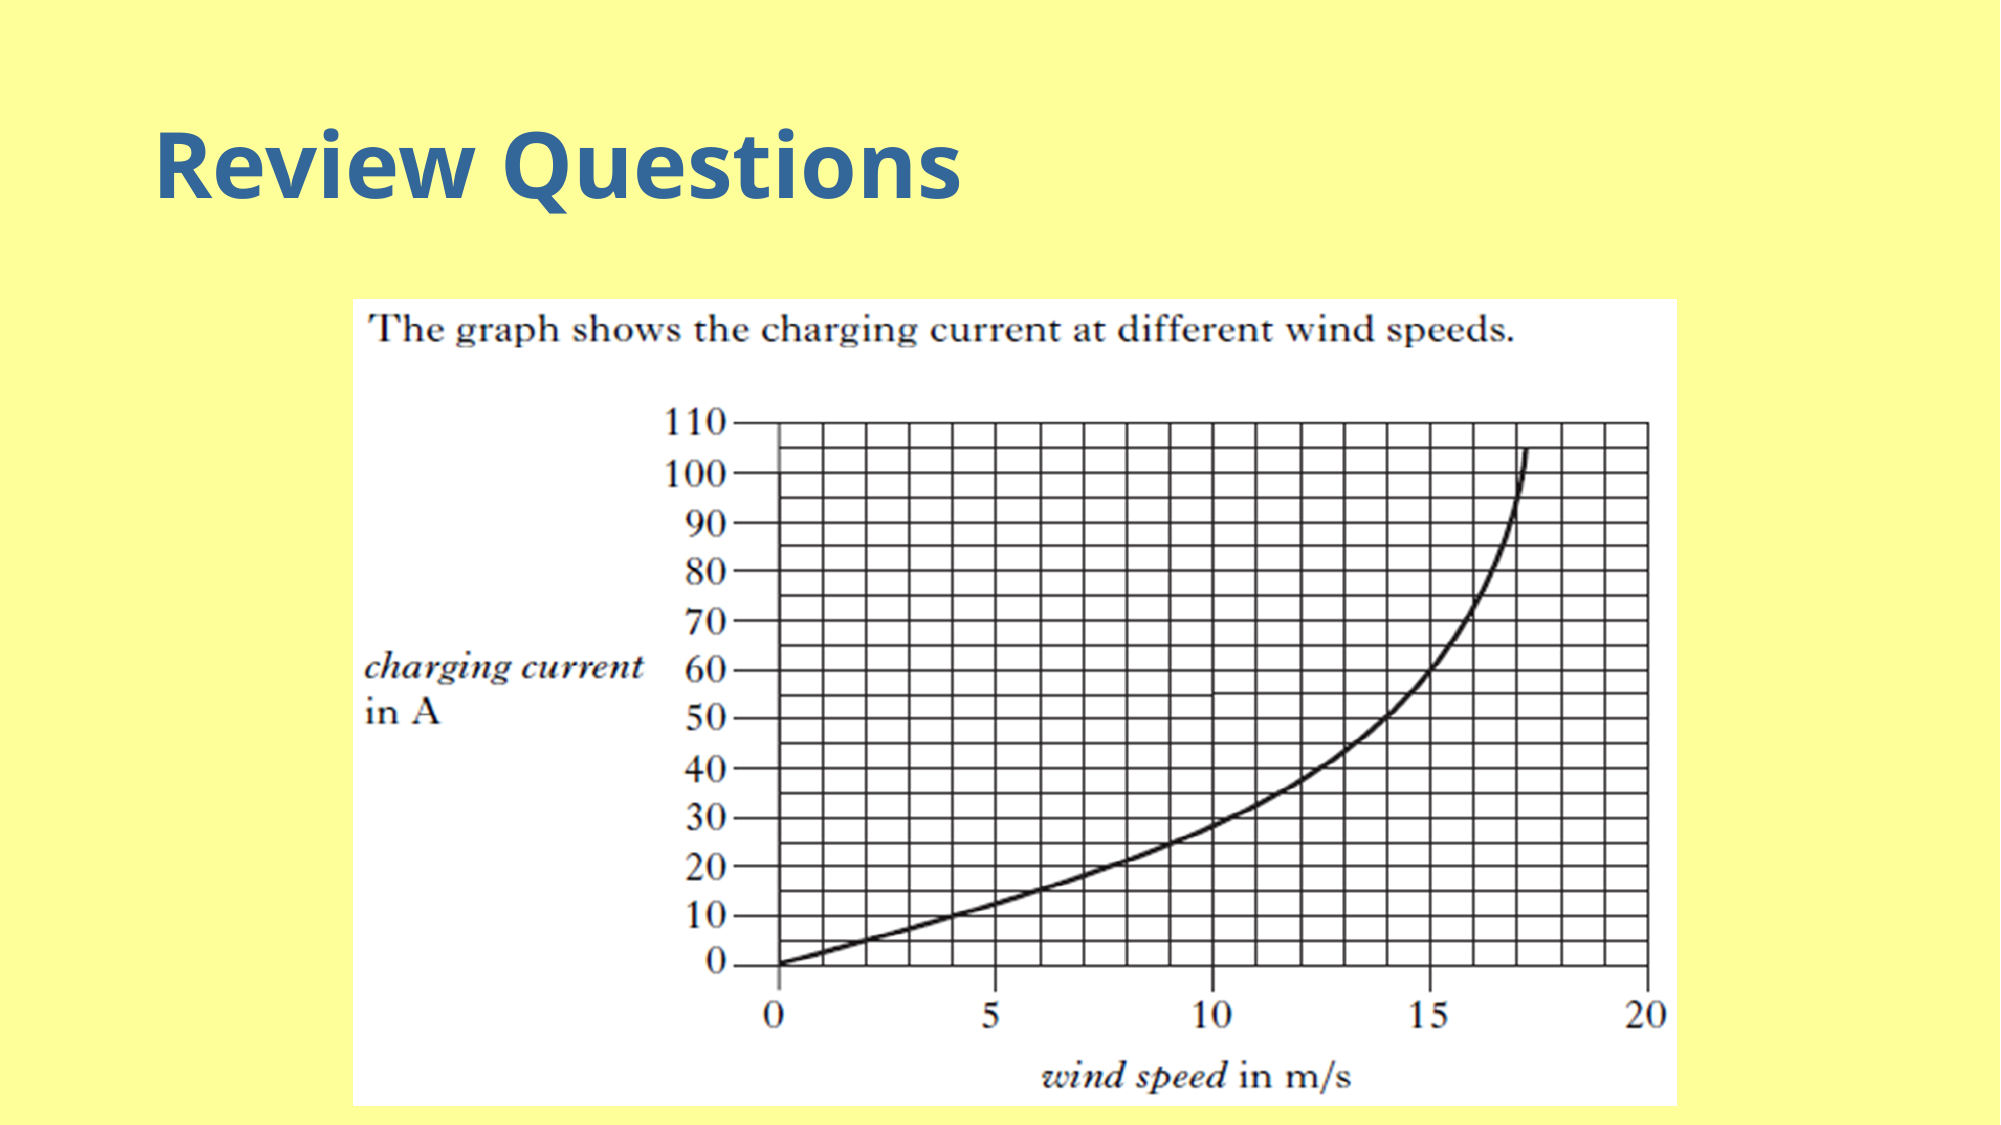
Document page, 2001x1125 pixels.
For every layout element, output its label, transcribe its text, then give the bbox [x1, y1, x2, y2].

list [352, 299, 1677, 1106]
title Review Questions [137, 59, 1863, 278]
